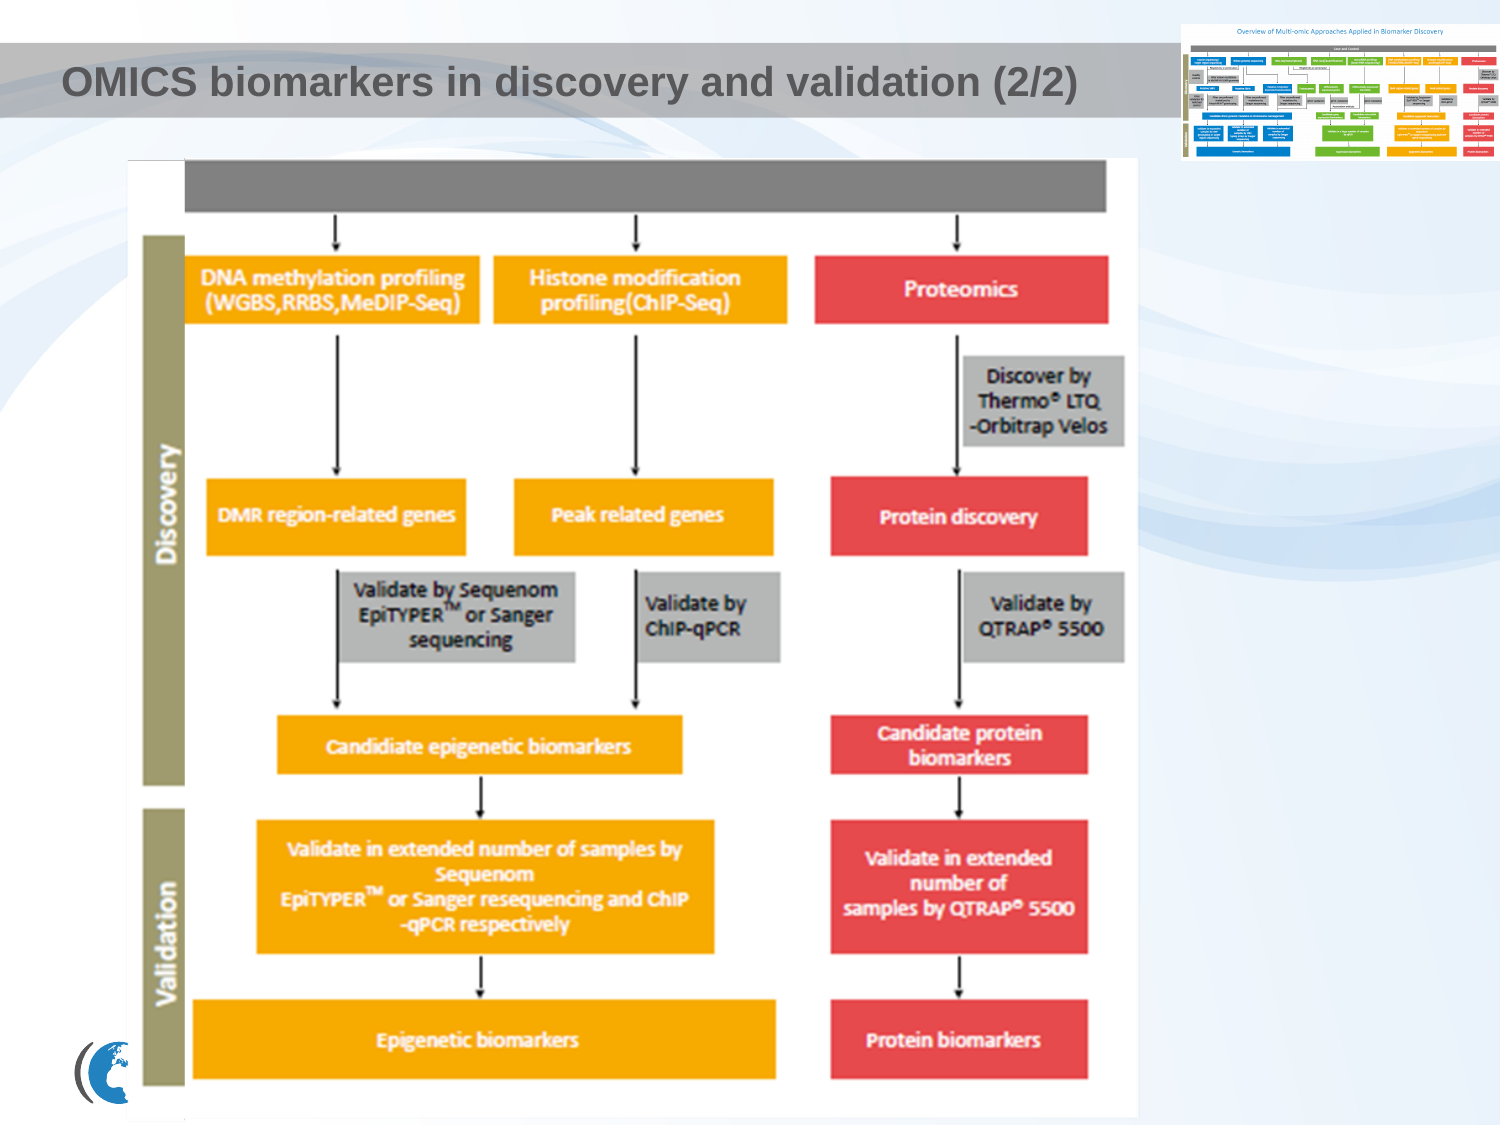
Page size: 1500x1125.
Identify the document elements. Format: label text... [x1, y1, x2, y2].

title OMICS biomarkers in discovery and validation (2/2) [0, 42, 1175, 118]
picture [0, 0, 1500, 1125]
